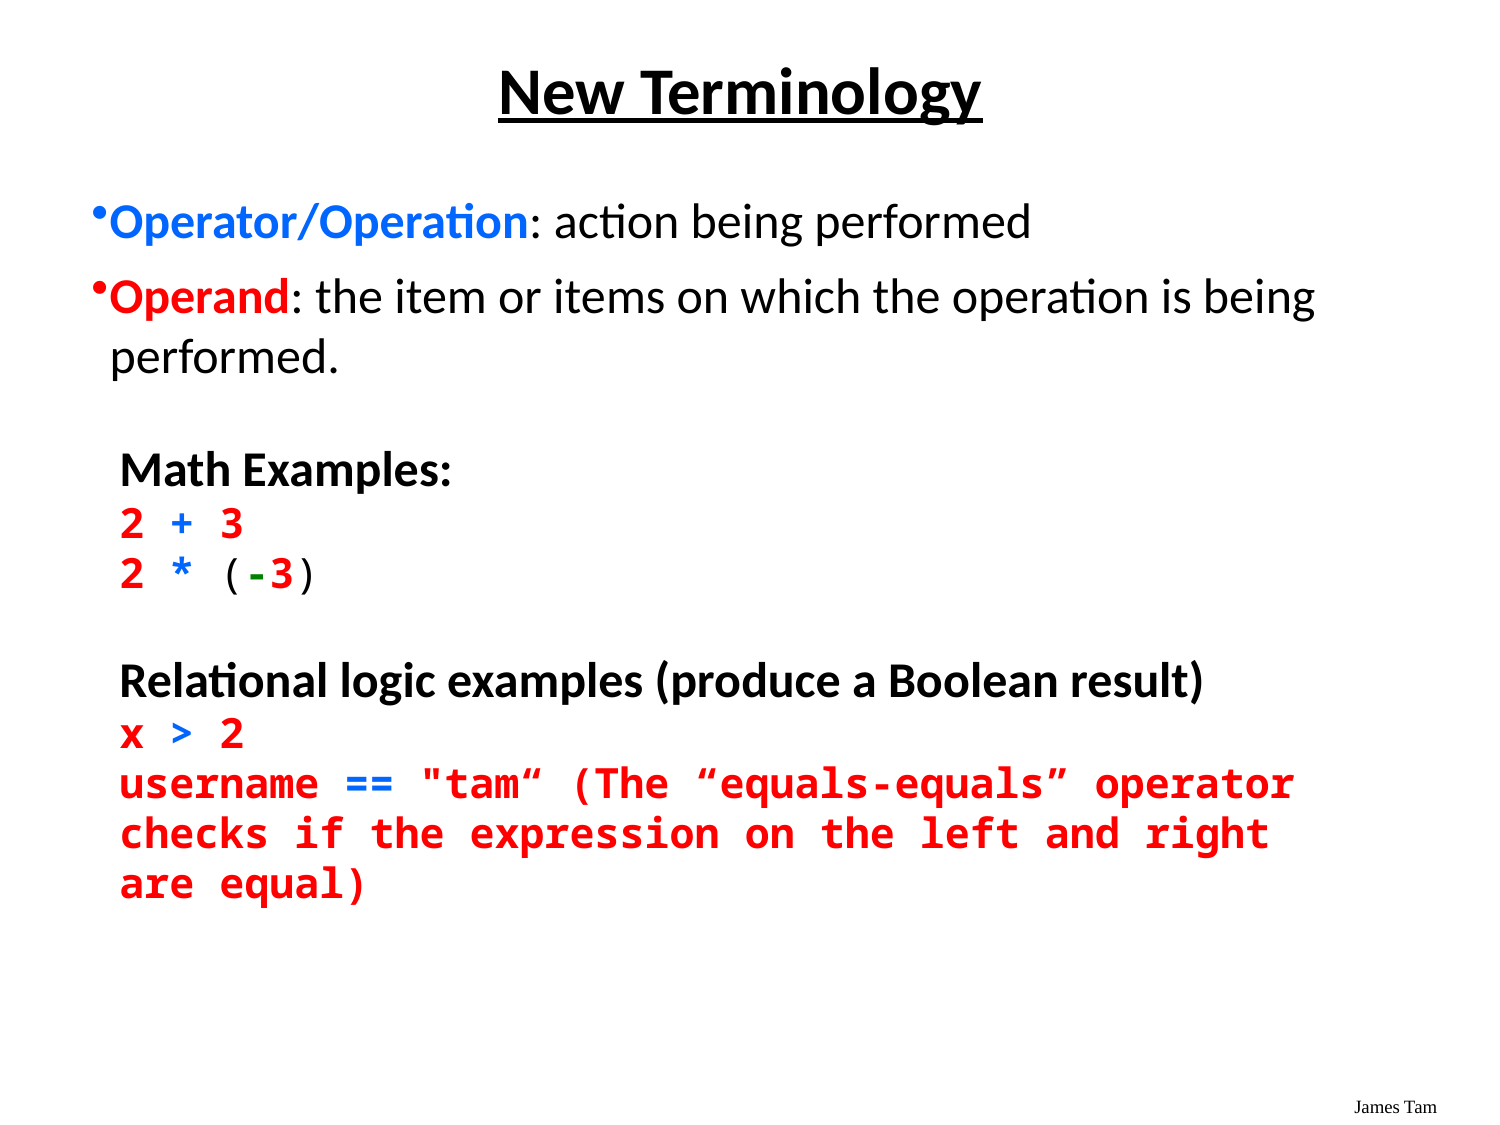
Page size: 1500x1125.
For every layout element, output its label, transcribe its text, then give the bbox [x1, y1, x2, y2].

list Operator/Operation: action being performed Operand: the item or items on which the operation is being performed. [76, 180, 1418, 1062]
text_box Math Examples: 2 + 3 2 * (-3) Relational logic examples (produce a Boolean result) x > 2 username == "tam“ (The “equals-equals” operator checks if the expression on the left and right are equal) [104, 429, 1369, 915]
title New Terminology [70, 49, 1411, 136]
